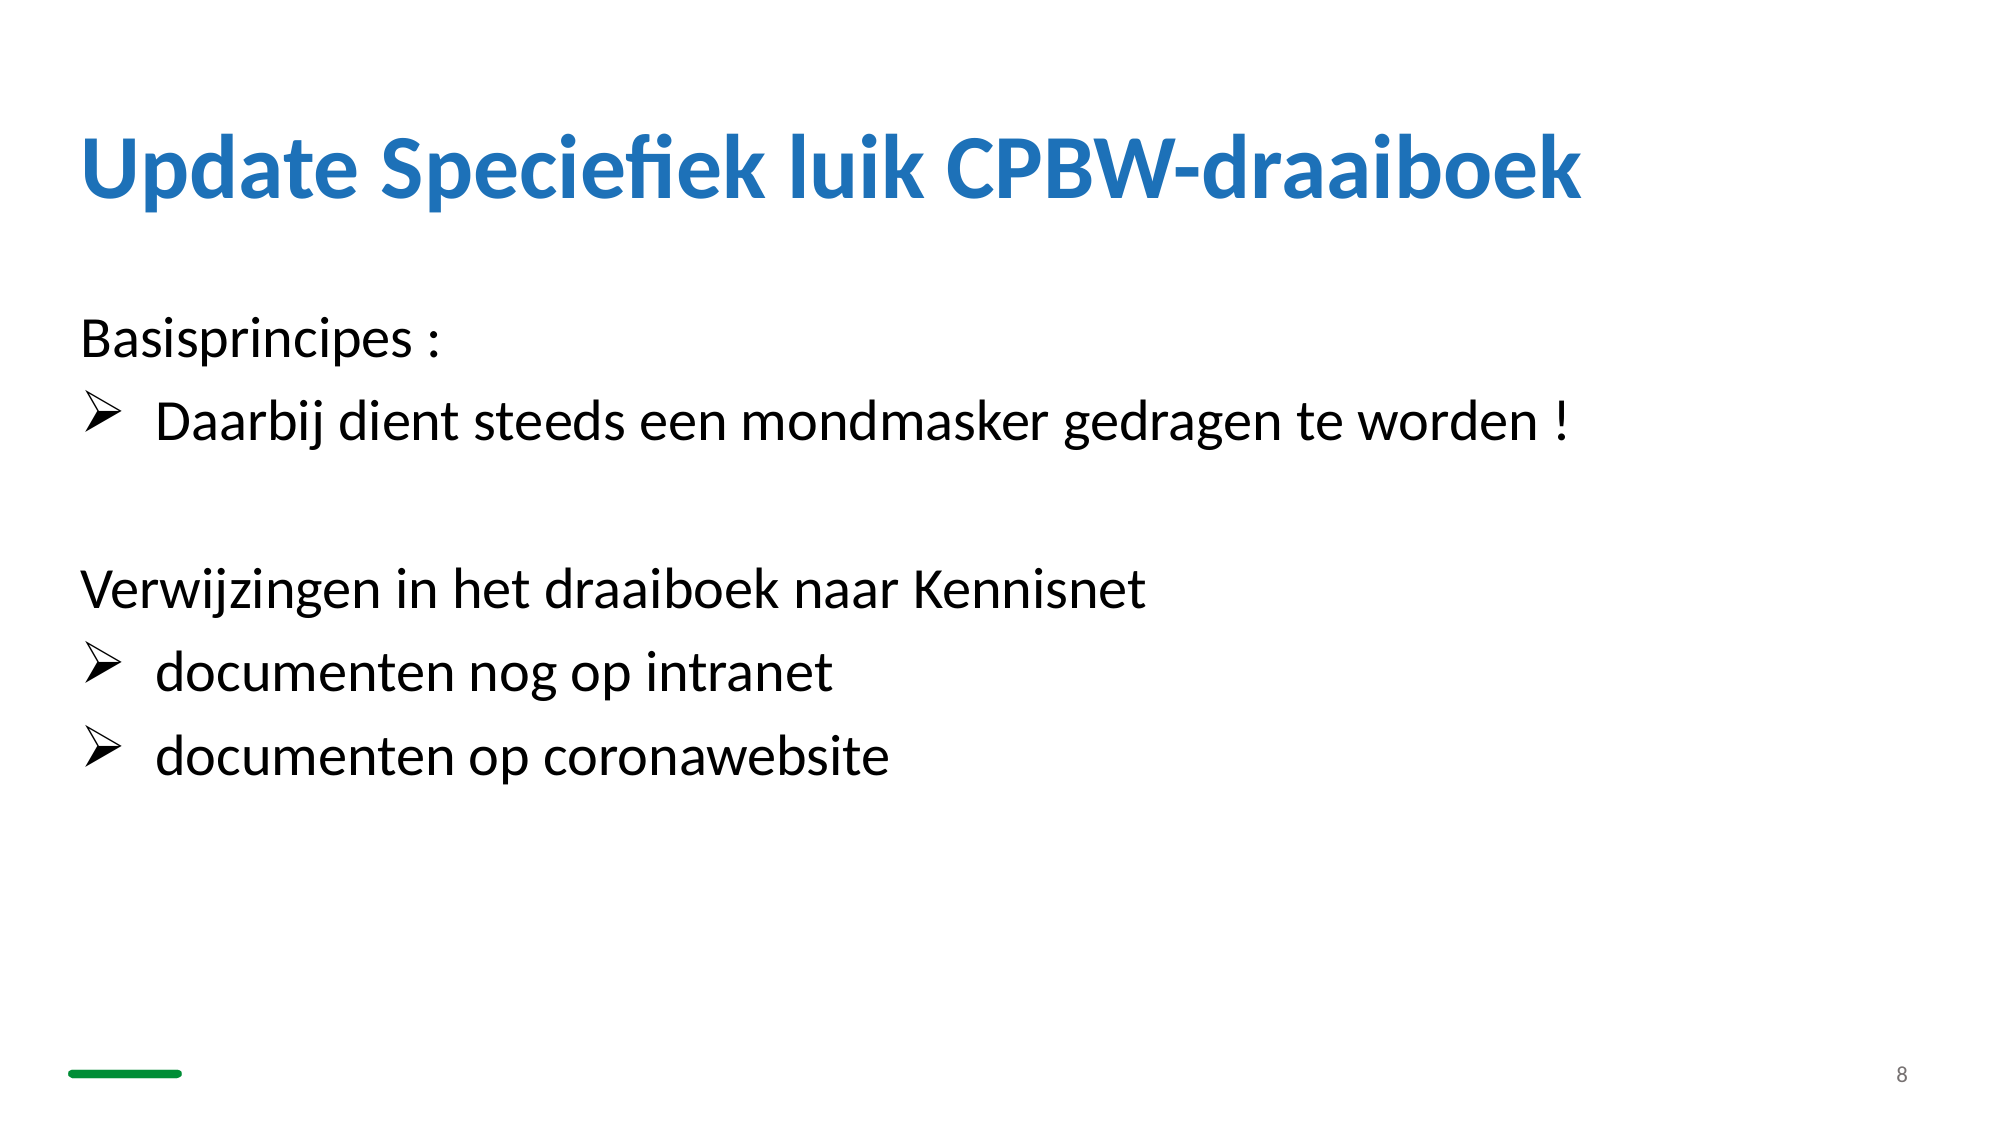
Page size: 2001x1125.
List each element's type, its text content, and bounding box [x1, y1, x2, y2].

title Update Speciefiek luik CPBW-draaiboek [65, 59, 1923, 278]
list Basisprincipes : Daarbij dient steeds een mondmasker gedragen te worden ! Verwijzingen in het draaiboek naar Kennisnet documenten nog op intranet documenten op coronawebsite [65, 299, 1923, 1014]
picture [65, 1065, 184, 1082]
slide_number 8 [1473, 1043, 1923, 1104]
